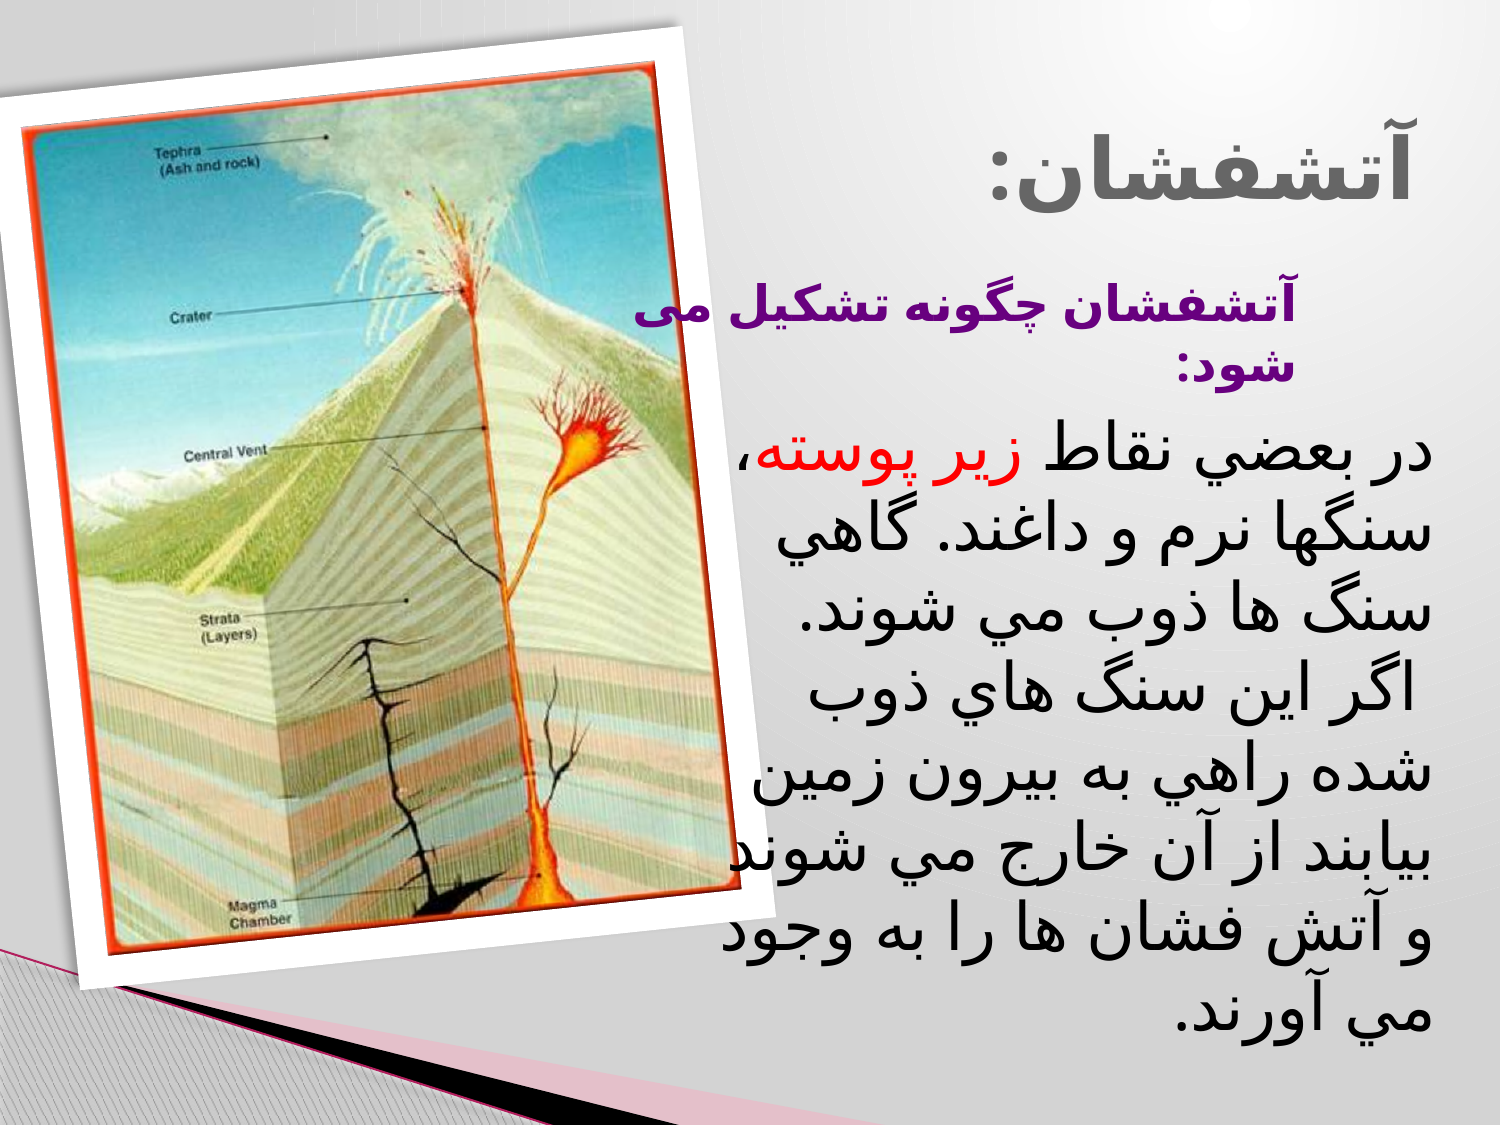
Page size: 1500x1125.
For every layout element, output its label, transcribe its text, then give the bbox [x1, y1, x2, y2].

picture [22, 62, 701, 955]
text_box آتشفشان: [972, 106, 1432, 225]
text_box آتشفشان چگونه تشکیل می شود: [706, 263, 1313, 396]
text_box در بعضي نقاط زير پوسته، سنگها نرم و داغند. گاهي سنگ ها ذوب مي شوند. اگر اين سنگ هاي ذوب شده راهي به بيرون زمين بيابند از آن خارج مي شوند و آتش فشان ها را به وجود مي آورند. [674, 396, 1451, 1052]
